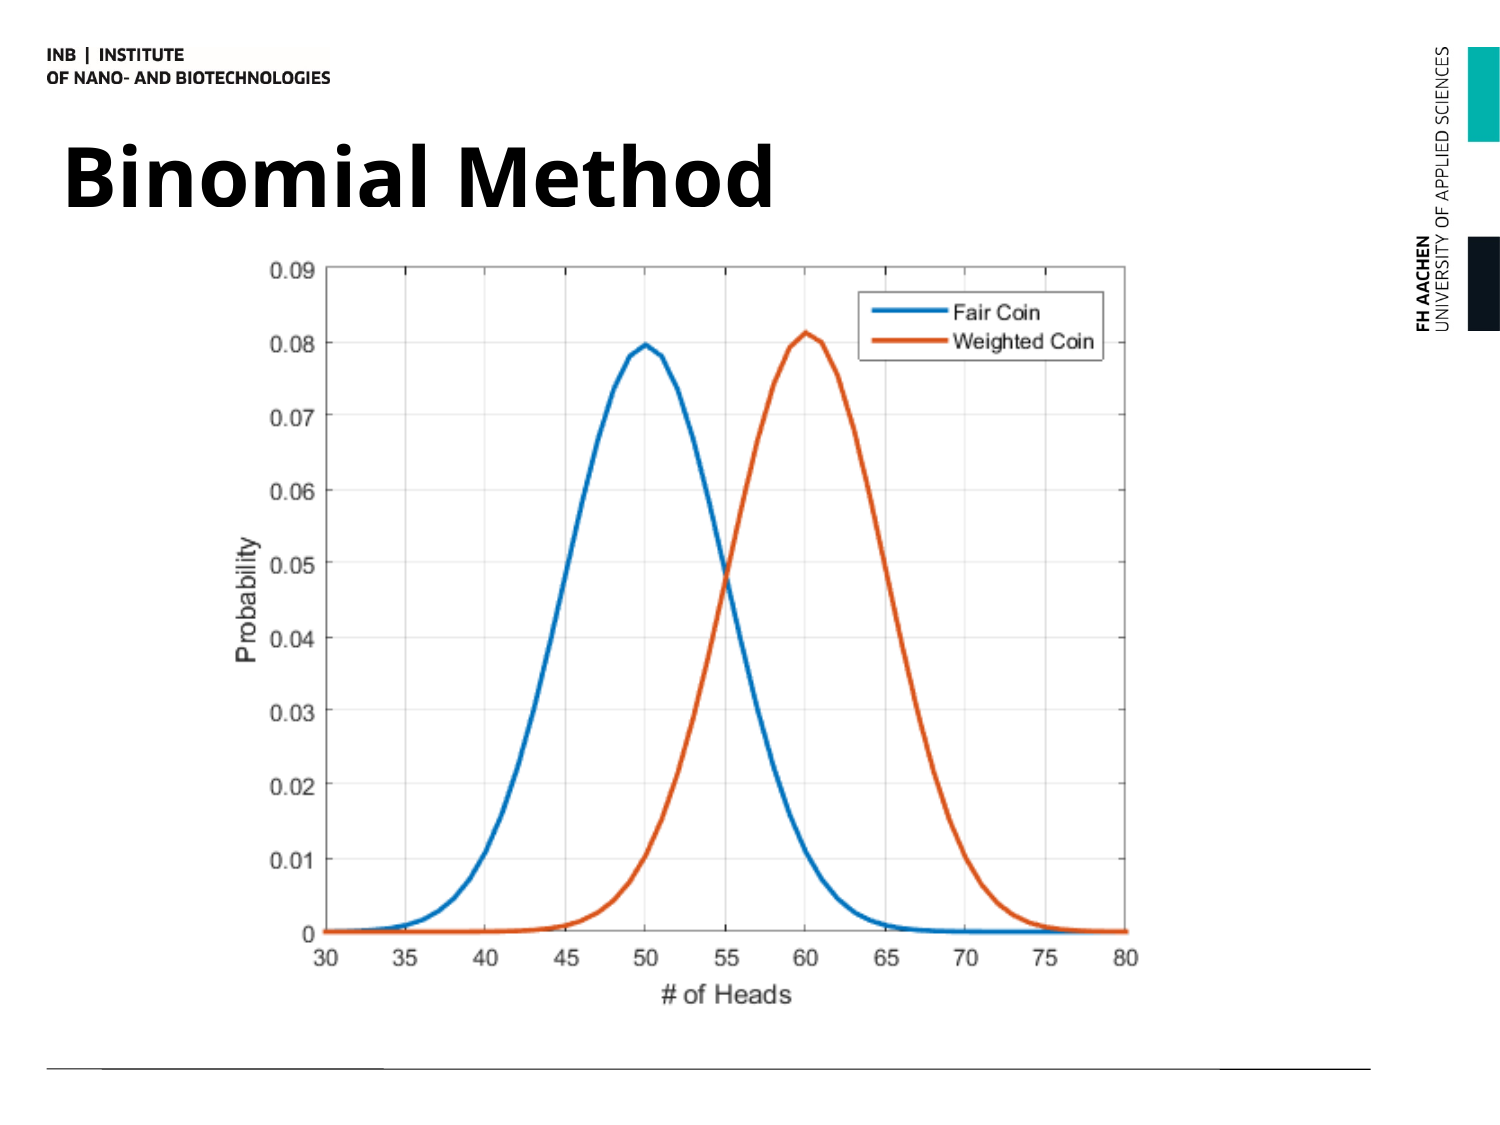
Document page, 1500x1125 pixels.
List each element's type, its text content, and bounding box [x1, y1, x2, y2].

picture [1404, 47, 1500, 331]
picture [191, 207, 1225, 1022]
text_box Binomial Method [47, 125, 1370, 244]
picture [47, 47, 330, 84]
